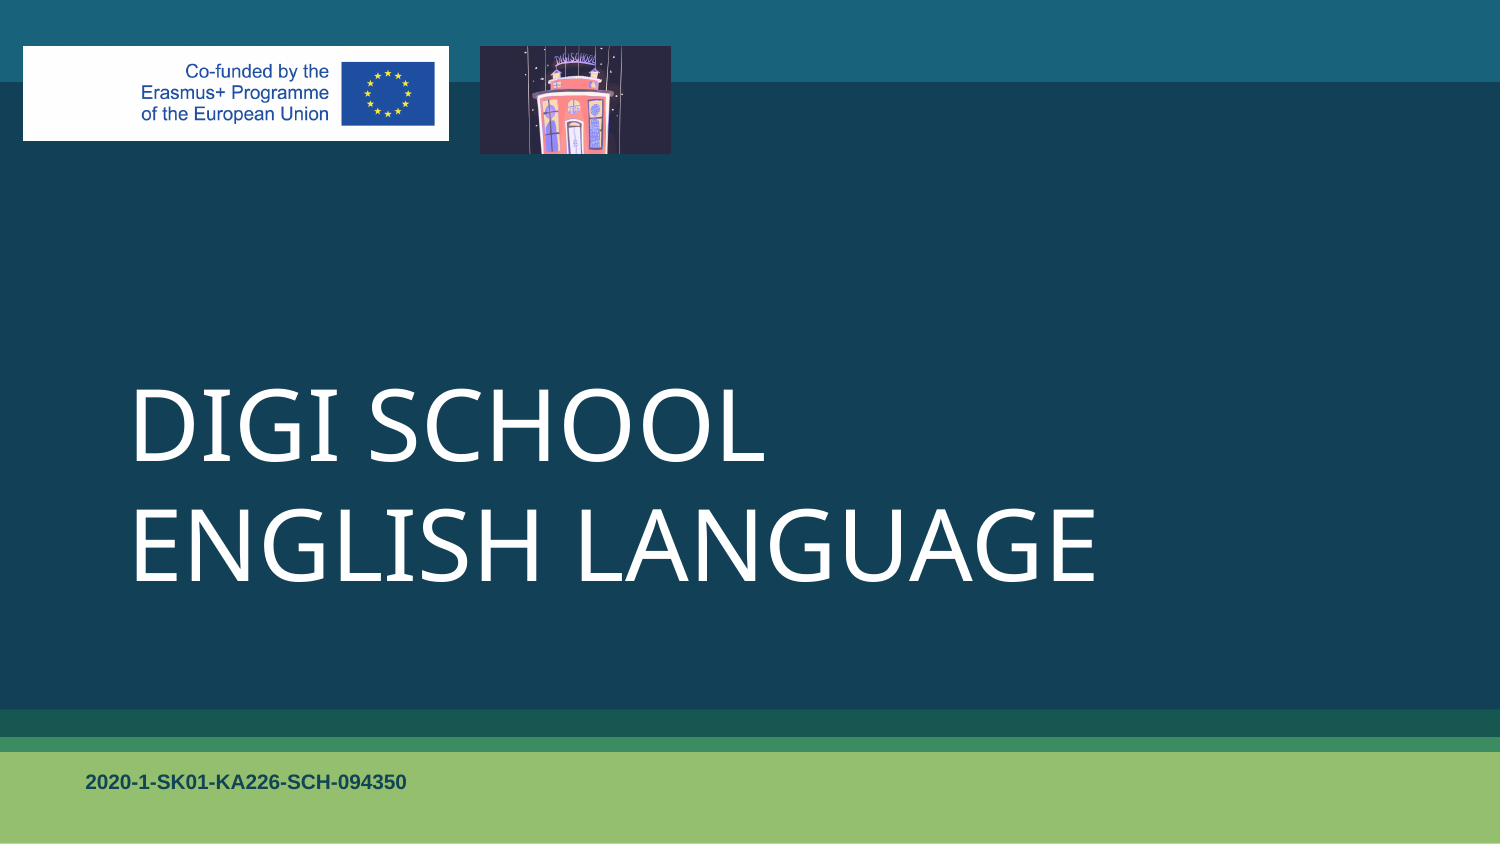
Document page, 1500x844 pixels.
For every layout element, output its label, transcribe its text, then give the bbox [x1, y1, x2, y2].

picture [480, 46, 671, 155]
picture [23, 46, 450, 141]
text_box 2020-1-SK01-KA226-SCH-094350 [70, 761, 750, 802]
title DIGI SCHOOL ENGLISH LANGUAGE [112, 291, 1223, 617]
